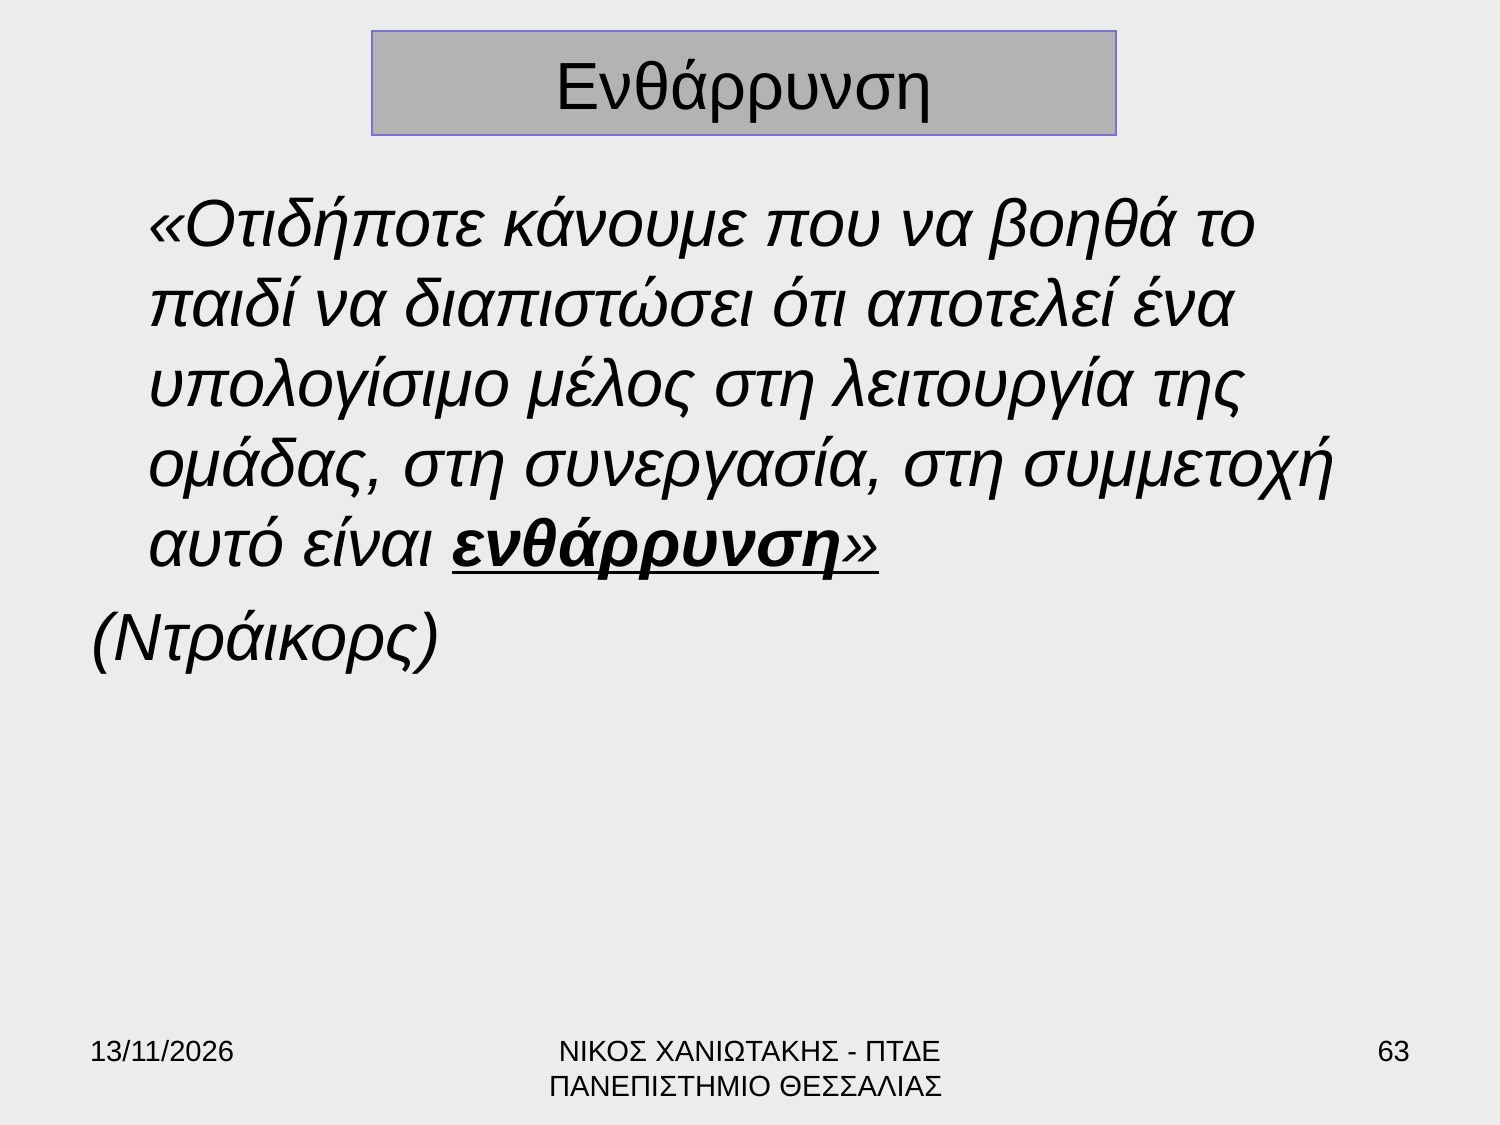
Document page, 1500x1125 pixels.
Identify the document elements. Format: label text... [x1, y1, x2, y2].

list «Οτιδήποτε κάνουμε που να βοηθά το παιδί να διαπιστώσει ότι αποτελεί ένα υπολογίσιμο μέλος στη λειτουργία της ομάδας, στη συνεργασία, στη συμμετοχή αυτό είναι ενθάρρυνση» (Ντράικορς) [76, 172, 1428, 693]
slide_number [74, 1024, 426, 1103]
slide_number 63 [1074, 1024, 1426, 1103]
footer ΝΙΚΟΣ ΧΑΝΙΩΤΑΚΗΣ - ΠΤΔΕ ΠΑΝΕΠΙΣΤΗΜΙΟ ΘΕΣΣΑΛΙΑΣ [512, 1024, 988, 1103]
title Ενθάρρυνση [371, 30, 1117, 136]
